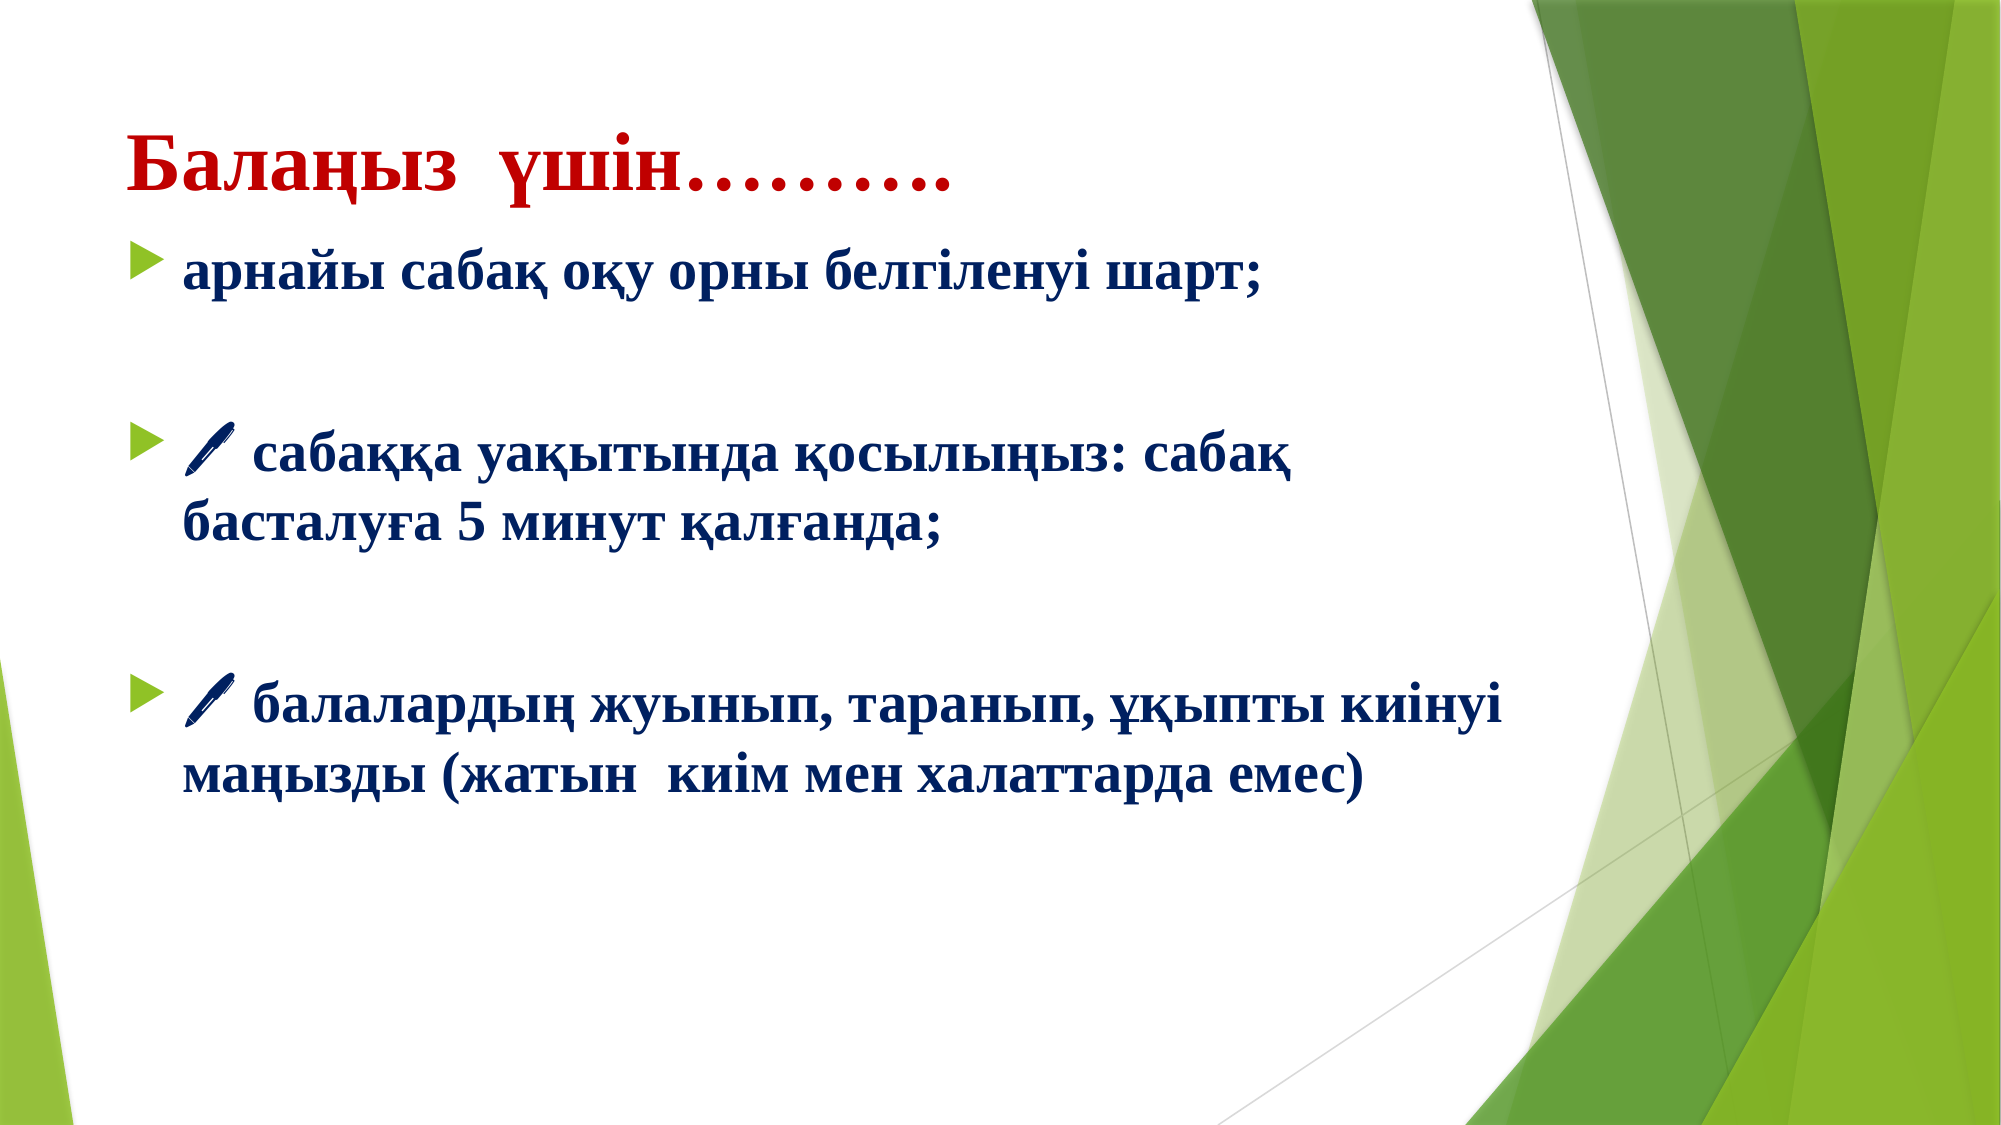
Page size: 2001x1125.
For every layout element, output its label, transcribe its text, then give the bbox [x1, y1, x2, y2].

list арнайы сабақ оқу орны белгіленуі шарт; 🖊️ сабаққа уақытында қосылыңыз: сабақ басталуға 5 минут қалғанда; 🖊️ балалардың жуынып, таранып, ұқыпты киінуі маңызды (жатын киім мен халаттарда емес) [111, 223, 1522, 992]
title Балаңыз үшін………. [111, 99, 1522, 223]
